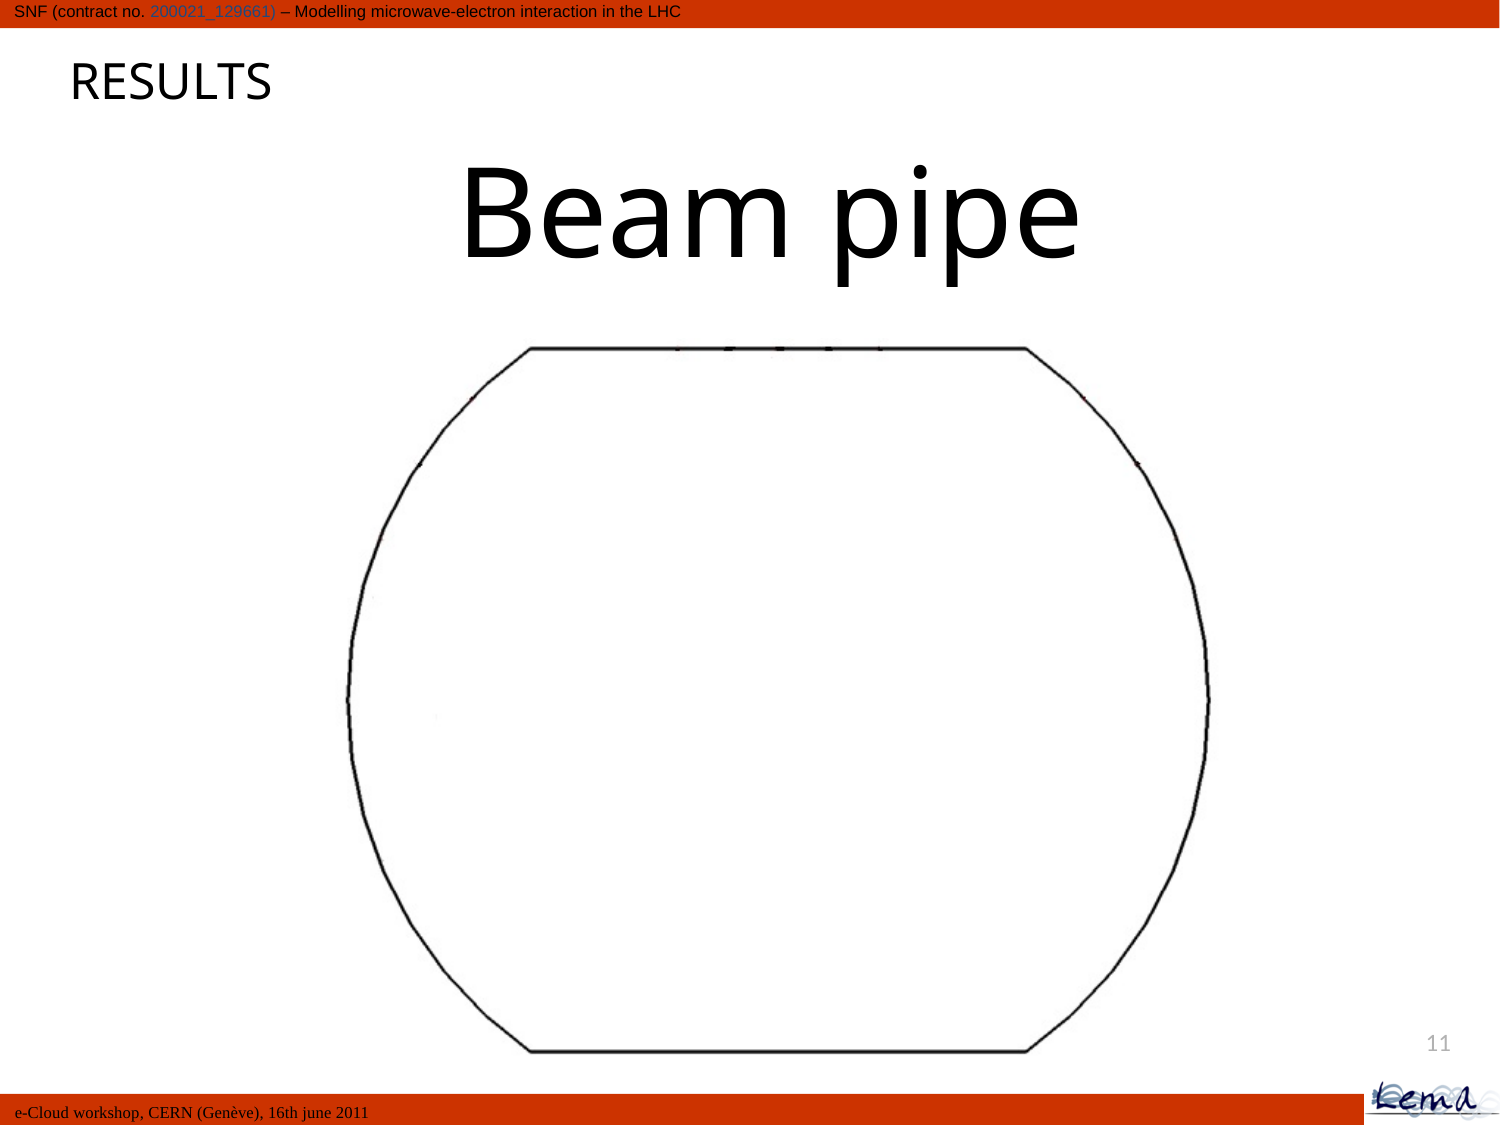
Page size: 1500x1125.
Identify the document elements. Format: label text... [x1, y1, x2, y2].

slide_number 11 [1399, 1011, 1467, 1072]
text_box Beam pipe [395, 125, 1146, 323]
text_box RESULTS [17, 42, 325, 118]
picture [1364, 1079, 1500, 1125]
picture [324, 337, 1233, 1063]
